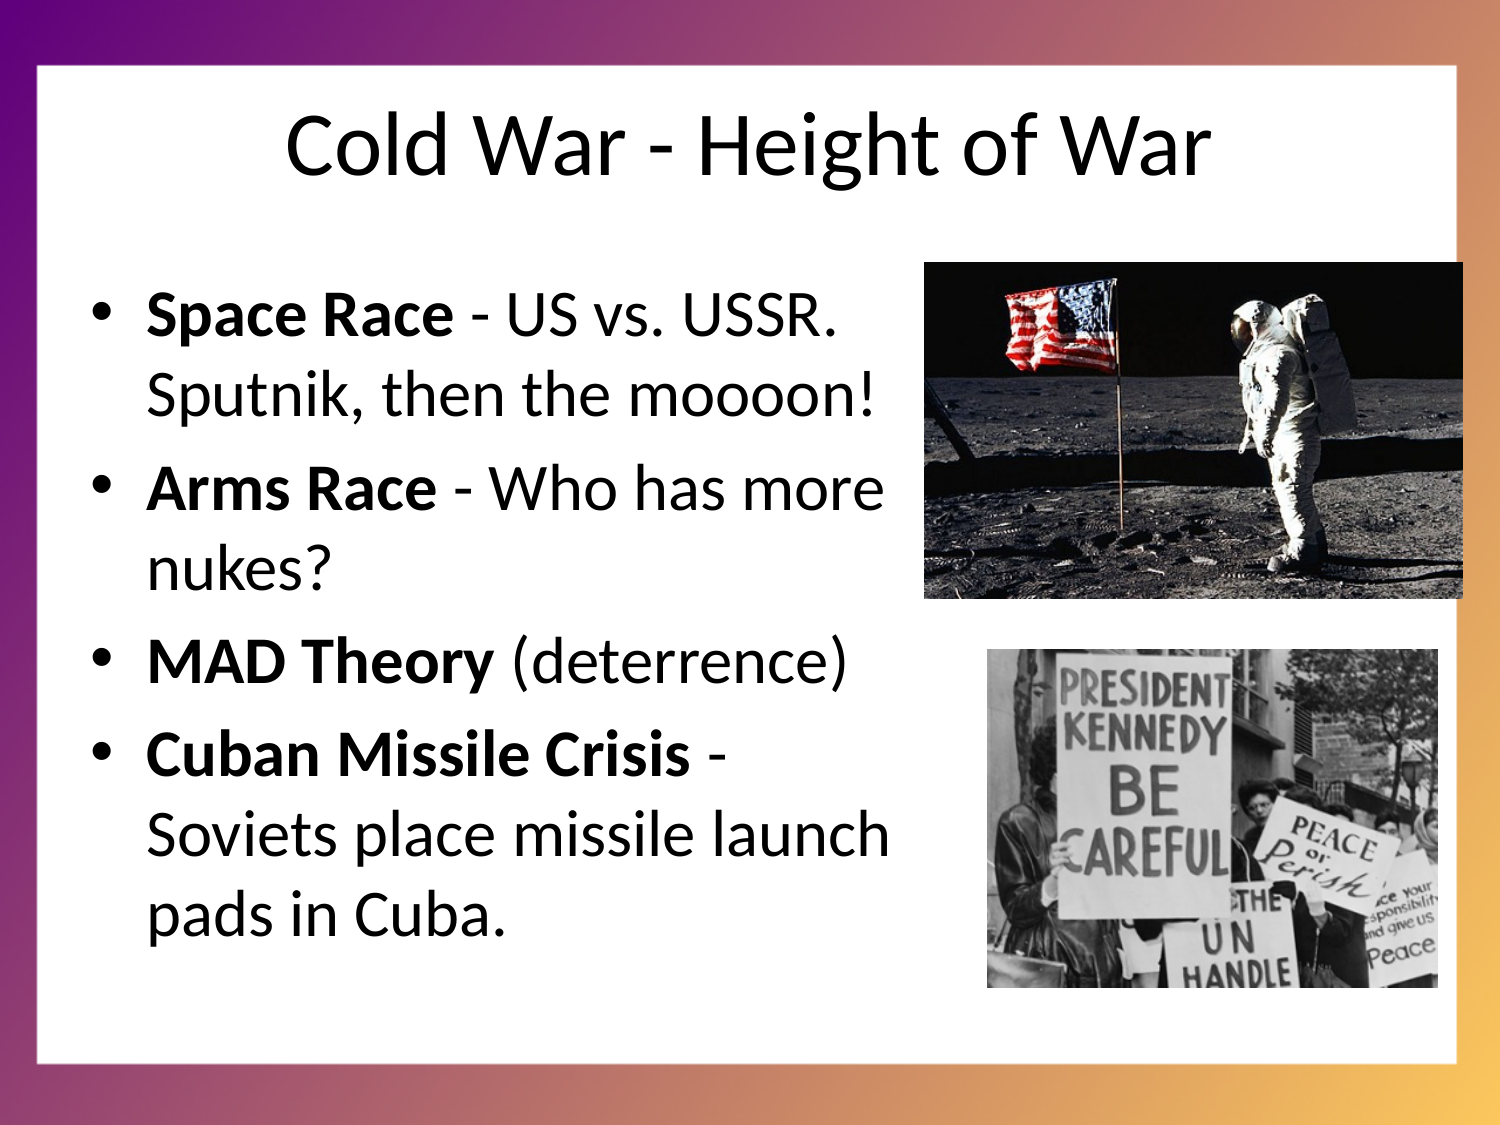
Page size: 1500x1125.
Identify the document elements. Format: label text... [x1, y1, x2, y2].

list Space Race - US vs. USSR. Sputnik, then the moooon! Arms Race - Who has more nukes? MAD Theory (deterrence) Cuban Missile Crisis - Soviets place missile launch pads in Cuba. [75, 262, 925, 1125]
title Cold War - Height of War [75, 45, 1425, 233]
picture [0, 0, 1500, 1125]
